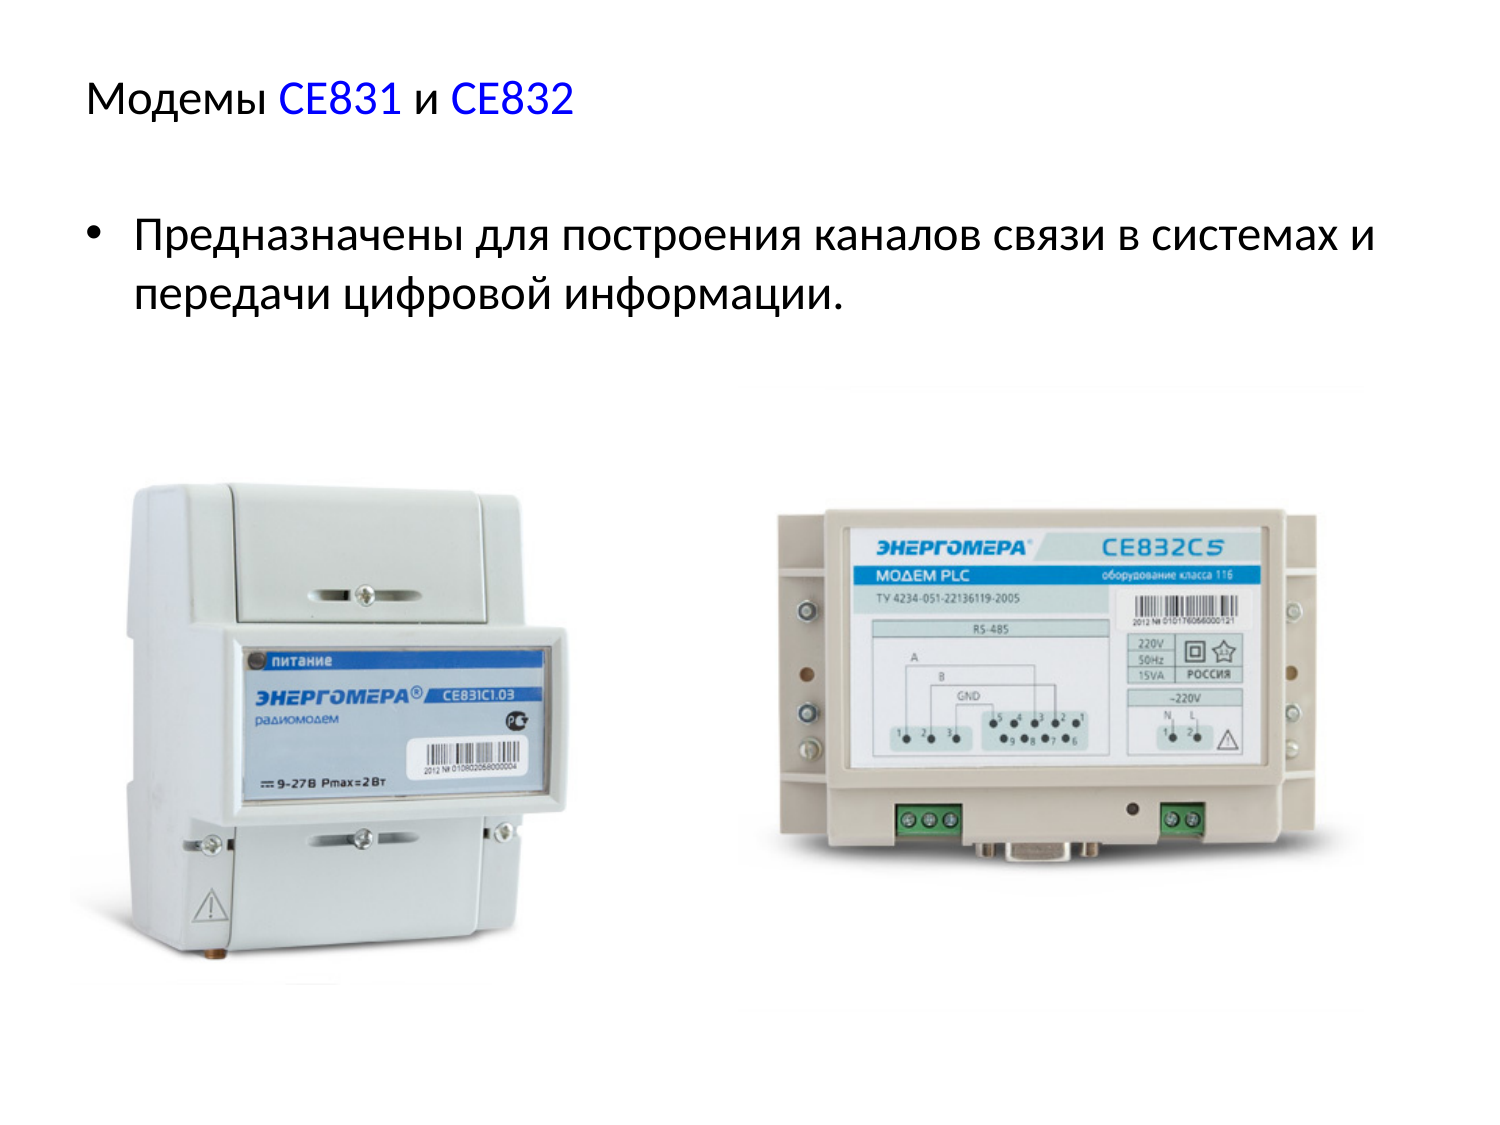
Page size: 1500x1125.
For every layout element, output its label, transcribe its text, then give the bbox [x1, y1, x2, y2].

picture [738, 386, 1364, 1012]
list Модемы СЕ831 и СЕ832 Предназначены для построения каналов связи в системах и передачи цифровой информации. [70, 58, 1421, 329]
picture [70, 445, 610, 985]
